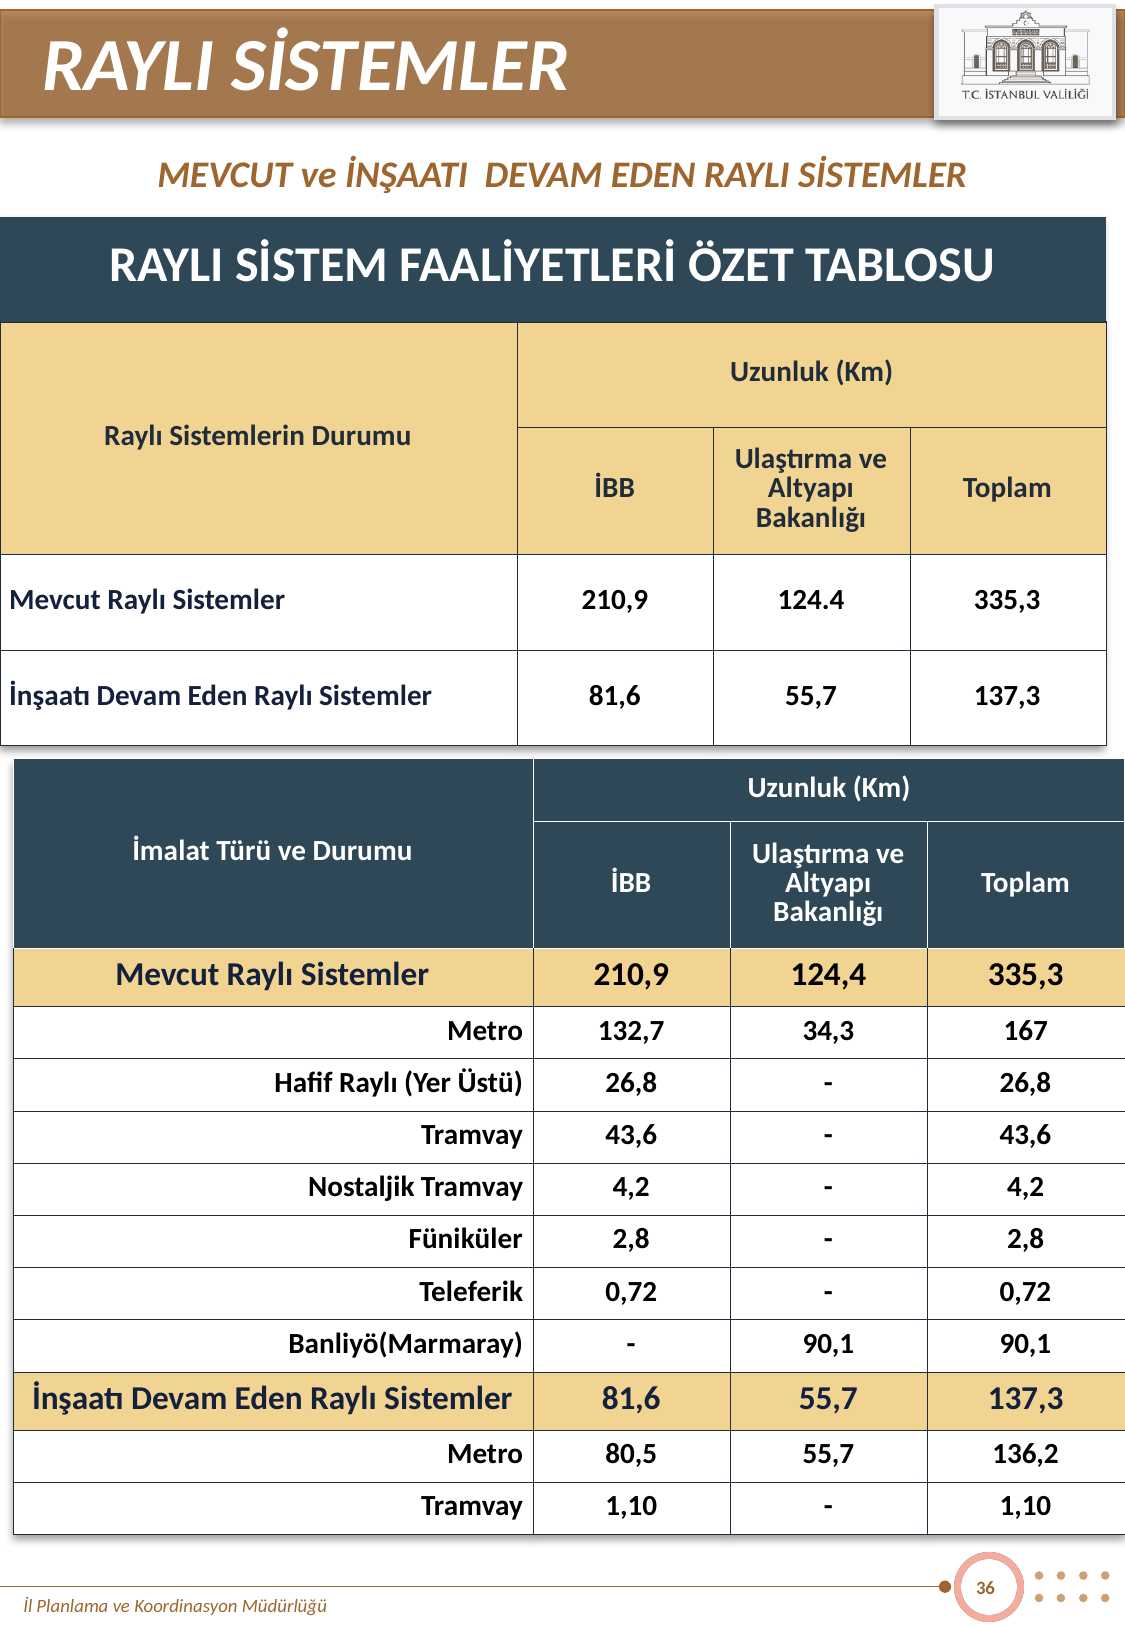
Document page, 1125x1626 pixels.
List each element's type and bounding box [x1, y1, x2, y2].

table_cell [1, 323, 517, 554]
table_header [534, 759, 1124, 821]
table_header [0, 217, 1106, 322]
table_cell [534, 1320, 730, 1372]
table_cell [928, 822, 1124, 948]
table_cell [14, 949, 533, 1006]
table_cell [518, 651, 713, 745]
table_cell [518, 555, 713, 650]
table_cell [731, 949, 927, 1006]
table_cell [928, 1059, 1125, 1111]
table_cell [731, 822, 927, 948]
table_cell [534, 949, 730, 1006]
table_cell [731, 1216, 927, 1267]
table_cell [731, 1164, 927, 1215]
table_cell [928, 1320, 1125, 1372]
table_cell [714, 428, 910, 554]
table_cell [714, 555, 910, 650]
table_cell [518, 428, 713, 554]
table_cell [731, 1483, 927, 1534]
table_cell [534, 1164, 730, 1215]
table_header [14, 759, 533, 948]
table_cell [534, 1483, 730, 1534]
table_cell [714, 651, 910, 745]
table_cell [928, 1431, 1125, 1482]
table_cell [928, 1268, 1125, 1319]
table_cell [928, 1007, 1125, 1058]
table_cell [534, 1373, 730, 1430]
table_cell [534, 1059, 730, 1111]
table_cell [534, 1216, 730, 1267]
table_cell [14, 1216, 533, 1267]
table_cell [1, 651, 517, 745]
table_cell [928, 1483, 1125, 1534]
table_cell [911, 651, 1106, 745]
text_box [27, 8, 585, 113]
table_cell [14, 1164, 533, 1215]
table_cell [731, 1320, 927, 1372]
table_cell [14, 1268, 533, 1319]
table_cell [14, 1112, 533, 1163]
table_cell [534, 1007, 730, 1058]
table_cell [928, 949, 1125, 1006]
table_cell [1, 555, 517, 650]
table_cell [14, 1483, 533, 1534]
table_cell [731, 1007, 927, 1058]
text_box [0, 142, 1125, 203]
table_cell [534, 1268, 730, 1319]
table_cell [731, 1373, 927, 1430]
table_cell [14, 1059, 533, 1111]
table_cell [14, 1007, 533, 1058]
table_cell [518, 323, 1106, 427]
table_cell [911, 428, 1106, 554]
table_cell [731, 1268, 927, 1319]
table_cell [928, 1373, 1125, 1430]
table_cell [731, 1431, 927, 1482]
table_cell [534, 1431, 730, 1482]
table_cell [928, 1164, 1125, 1215]
picture [954, 1552, 1024, 1622]
table_cell [911, 555, 1106, 650]
slide_number [961, 1555, 1037, 1618]
table_cell [14, 1431, 533, 1482]
table_cell [928, 1216, 1125, 1267]
table_cell [14, 1320, 533, 1372]
table_cell [928, 1112, 1125, 1163]
table_cell [731, 1059, 927, 1111]
table_cell [534, 1112, 730, 1163]
table_cell [731, 1112, 927, 1163]
table_cell [534, 822, 730, 948]
table_cell [14, 1373, 533, 1430]
